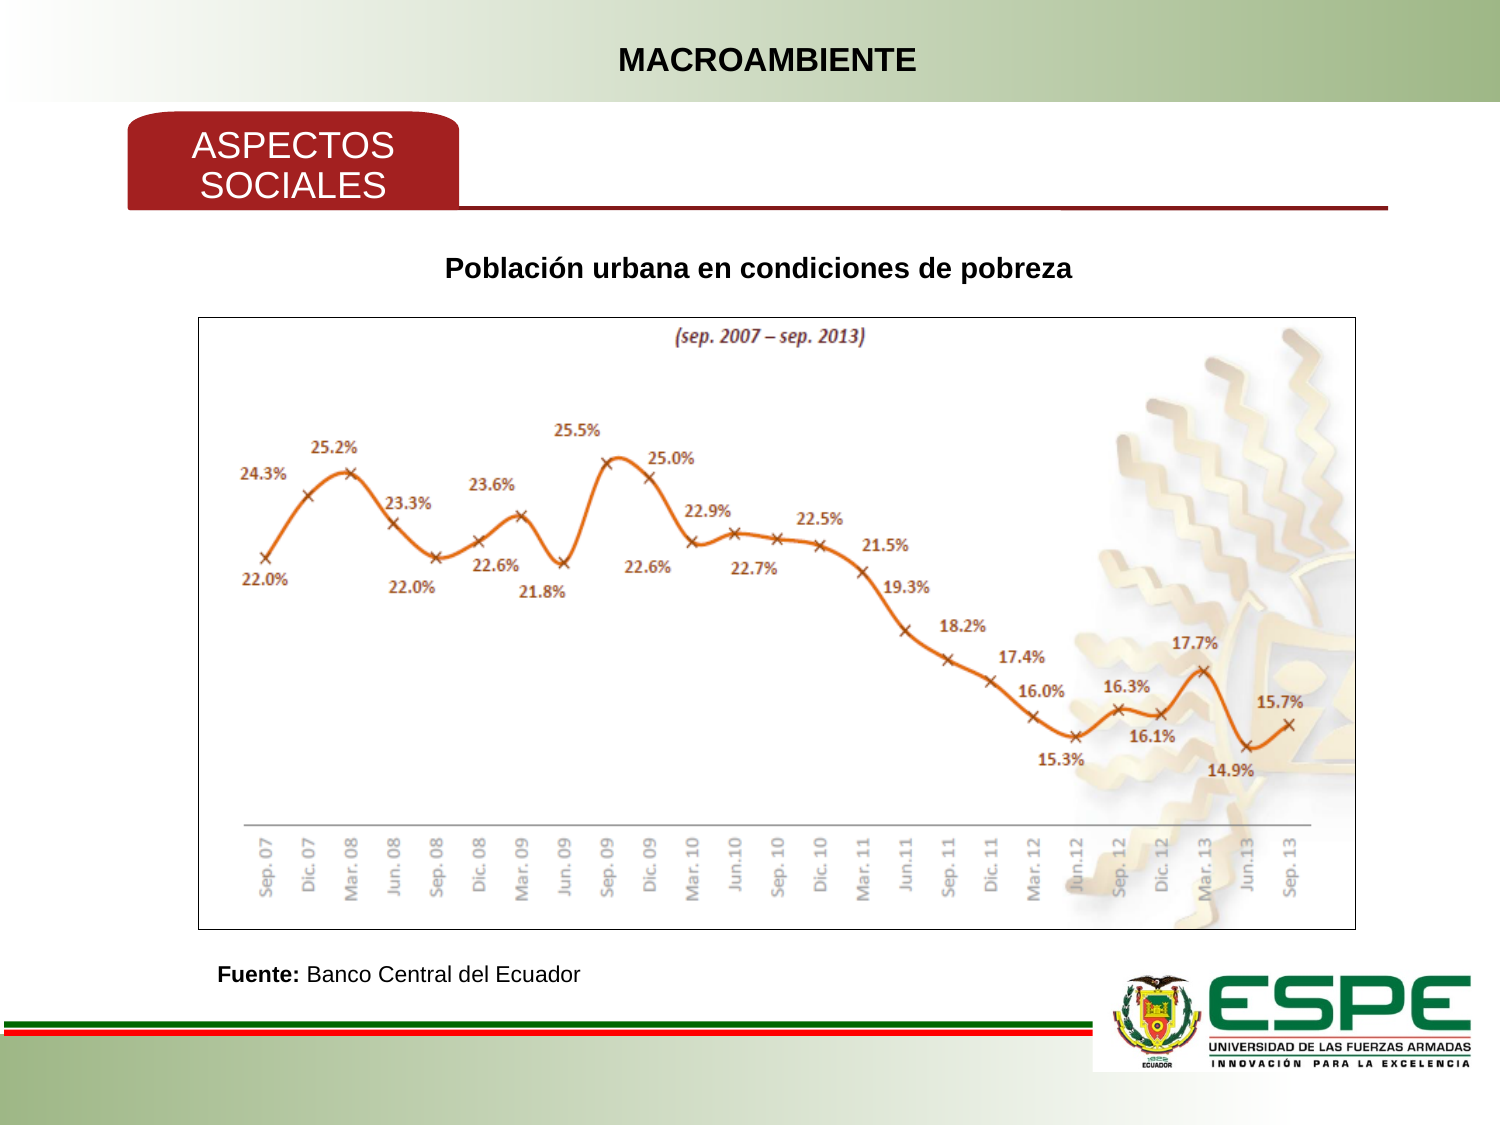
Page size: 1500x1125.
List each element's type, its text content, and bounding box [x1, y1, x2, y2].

picture [198, 317, 1357, 930]
picture [1092, 968, 1495, 1072]
text_box Fuente: Banco Central del Ecuador [198, 952, 600, 995]
text_box MACROAMBIENTE [76, 30, 1459, 102]
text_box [129, 113, 1389, 421]
